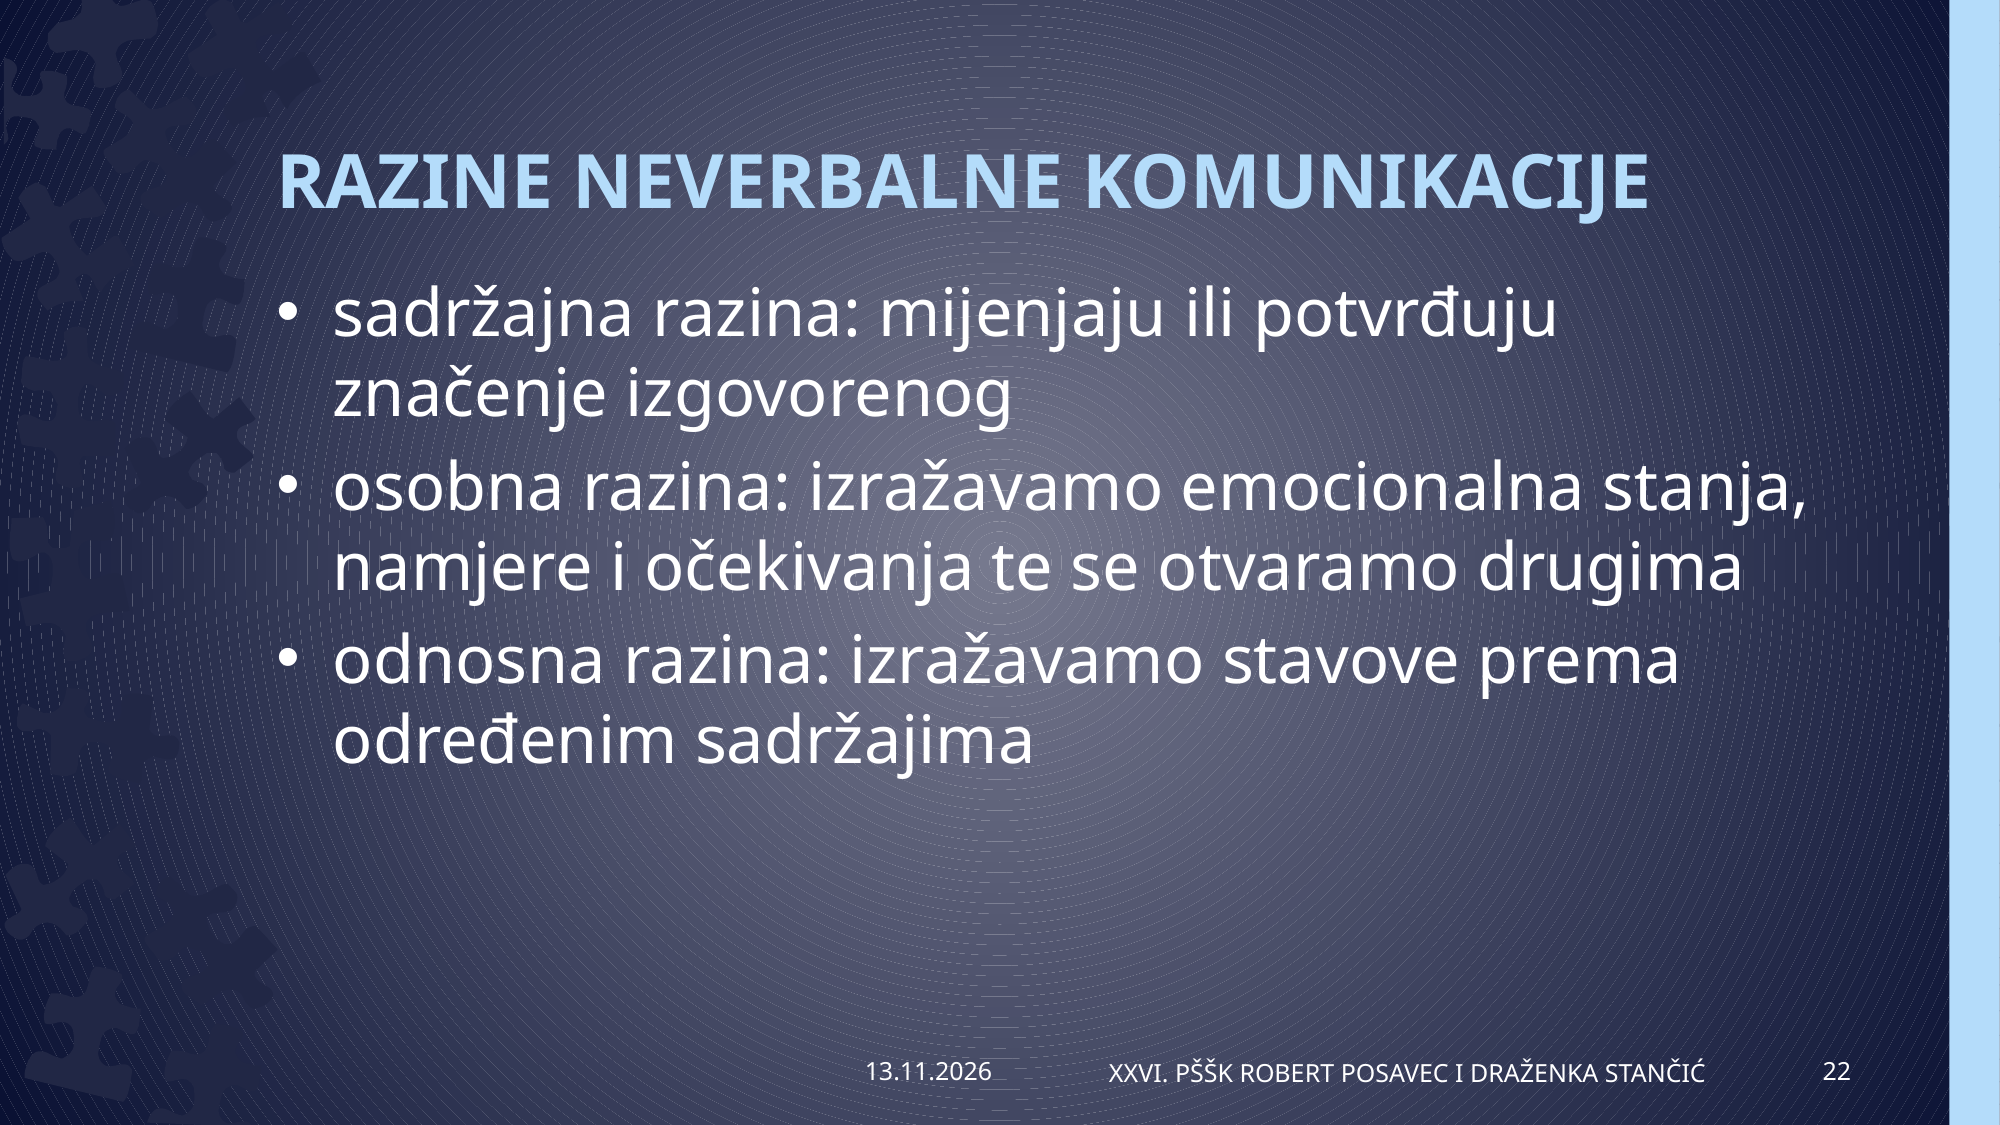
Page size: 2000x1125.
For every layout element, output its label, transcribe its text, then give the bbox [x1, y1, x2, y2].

list sadržajna razina: mijenjaju ili potvrđuju značenje izgovorenog osobna razina: izražavamo emocionalna stanja, namjere i očekivanja te se otvaramo drugima odnosna razina: izražavamo stavove prema određenim sadržajima [261, 262, 1867, 1013]
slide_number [849, 1042, 1050, 1103]
title RAZINE NEVERBALNE KOMUNIKACIJE [261, 29, 1867, 233]
slide_number 22 [1766, 1042, 1867, 1103]
footer XXVI. PŠŠK Robert Posavec i Draženka Stančić [1082, 1042, 1734, 1103]
